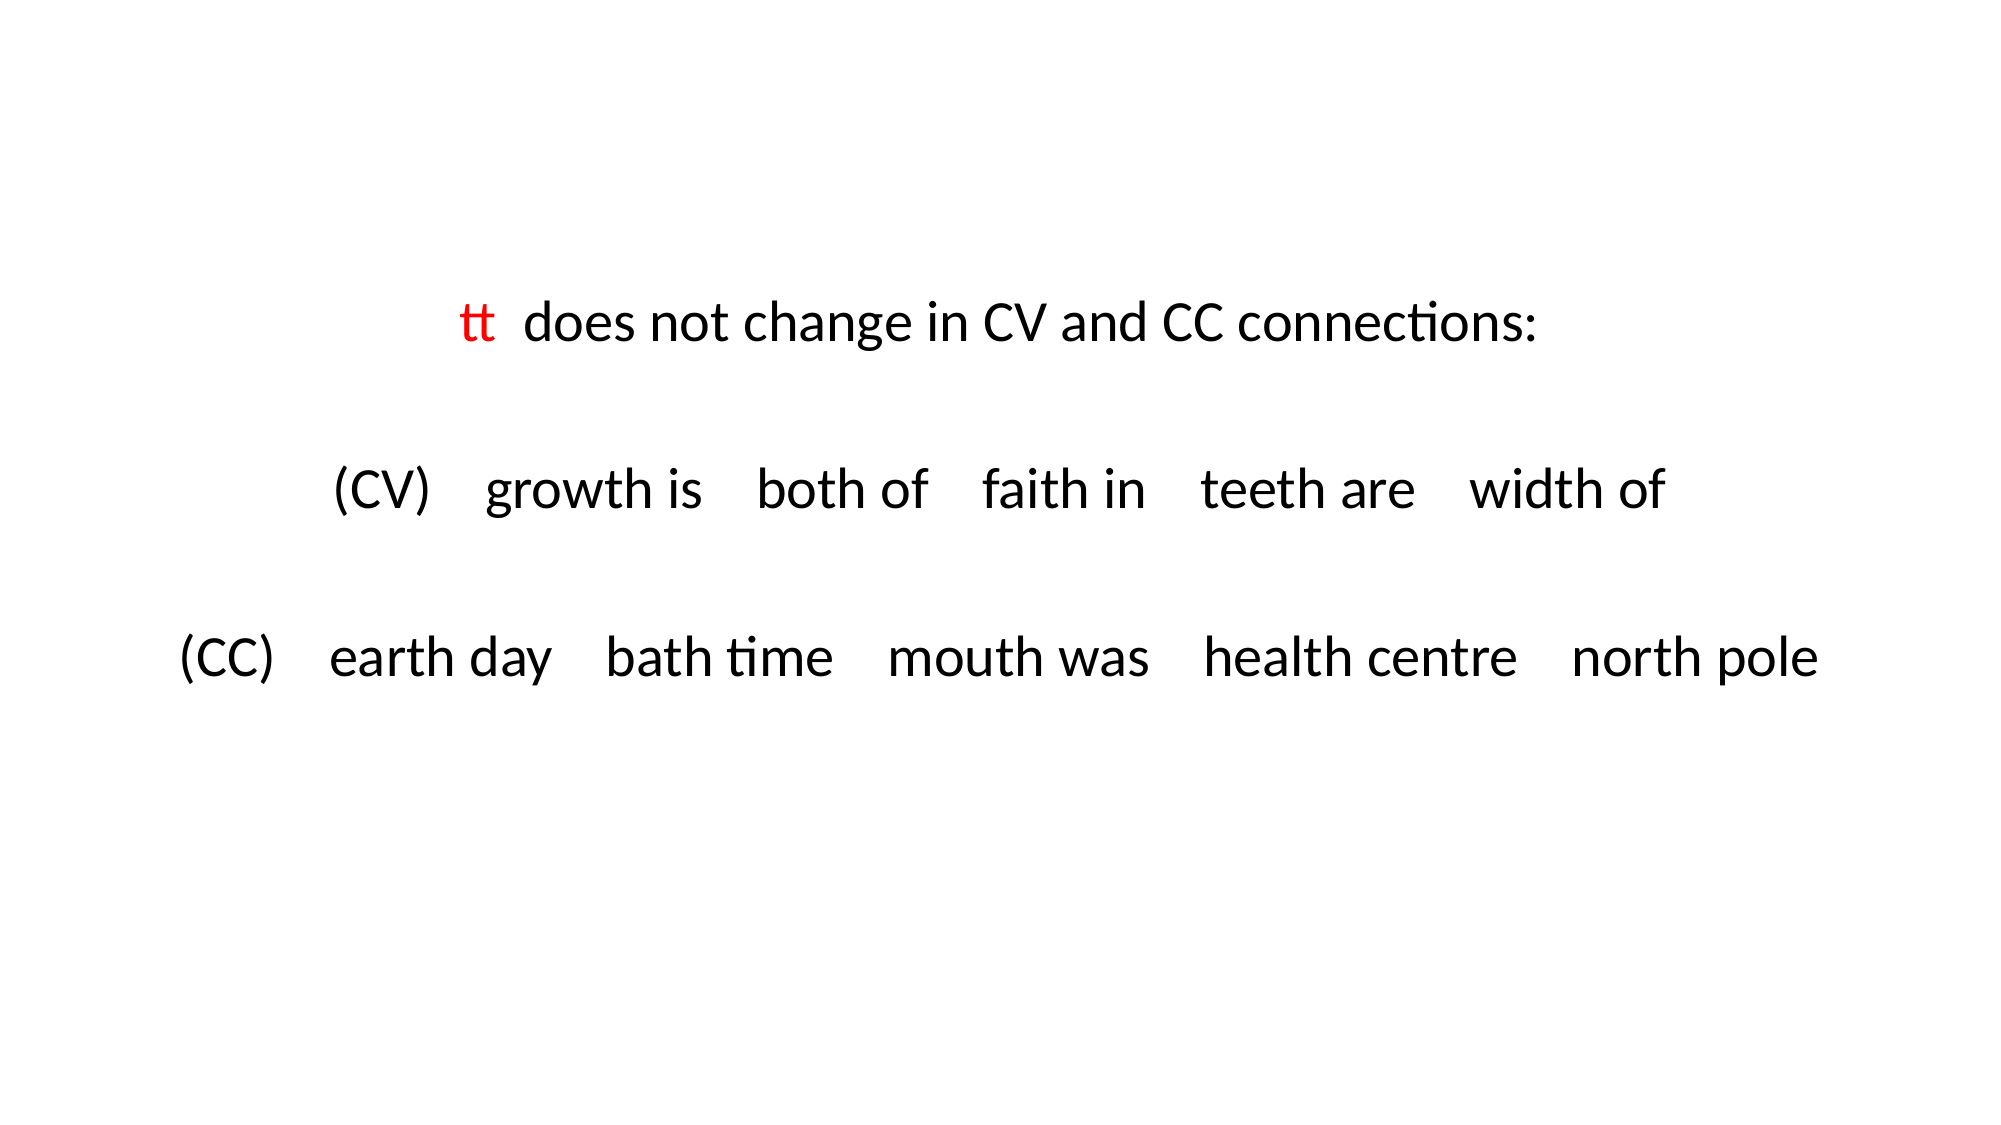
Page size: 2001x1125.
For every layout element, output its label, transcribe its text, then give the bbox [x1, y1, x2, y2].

list tt does not change in CV and CC connections: growth is both of faith in teeth are width of (CC) earth day bath time mouth was health centre north pole [137, 108, 1863, 1014]
